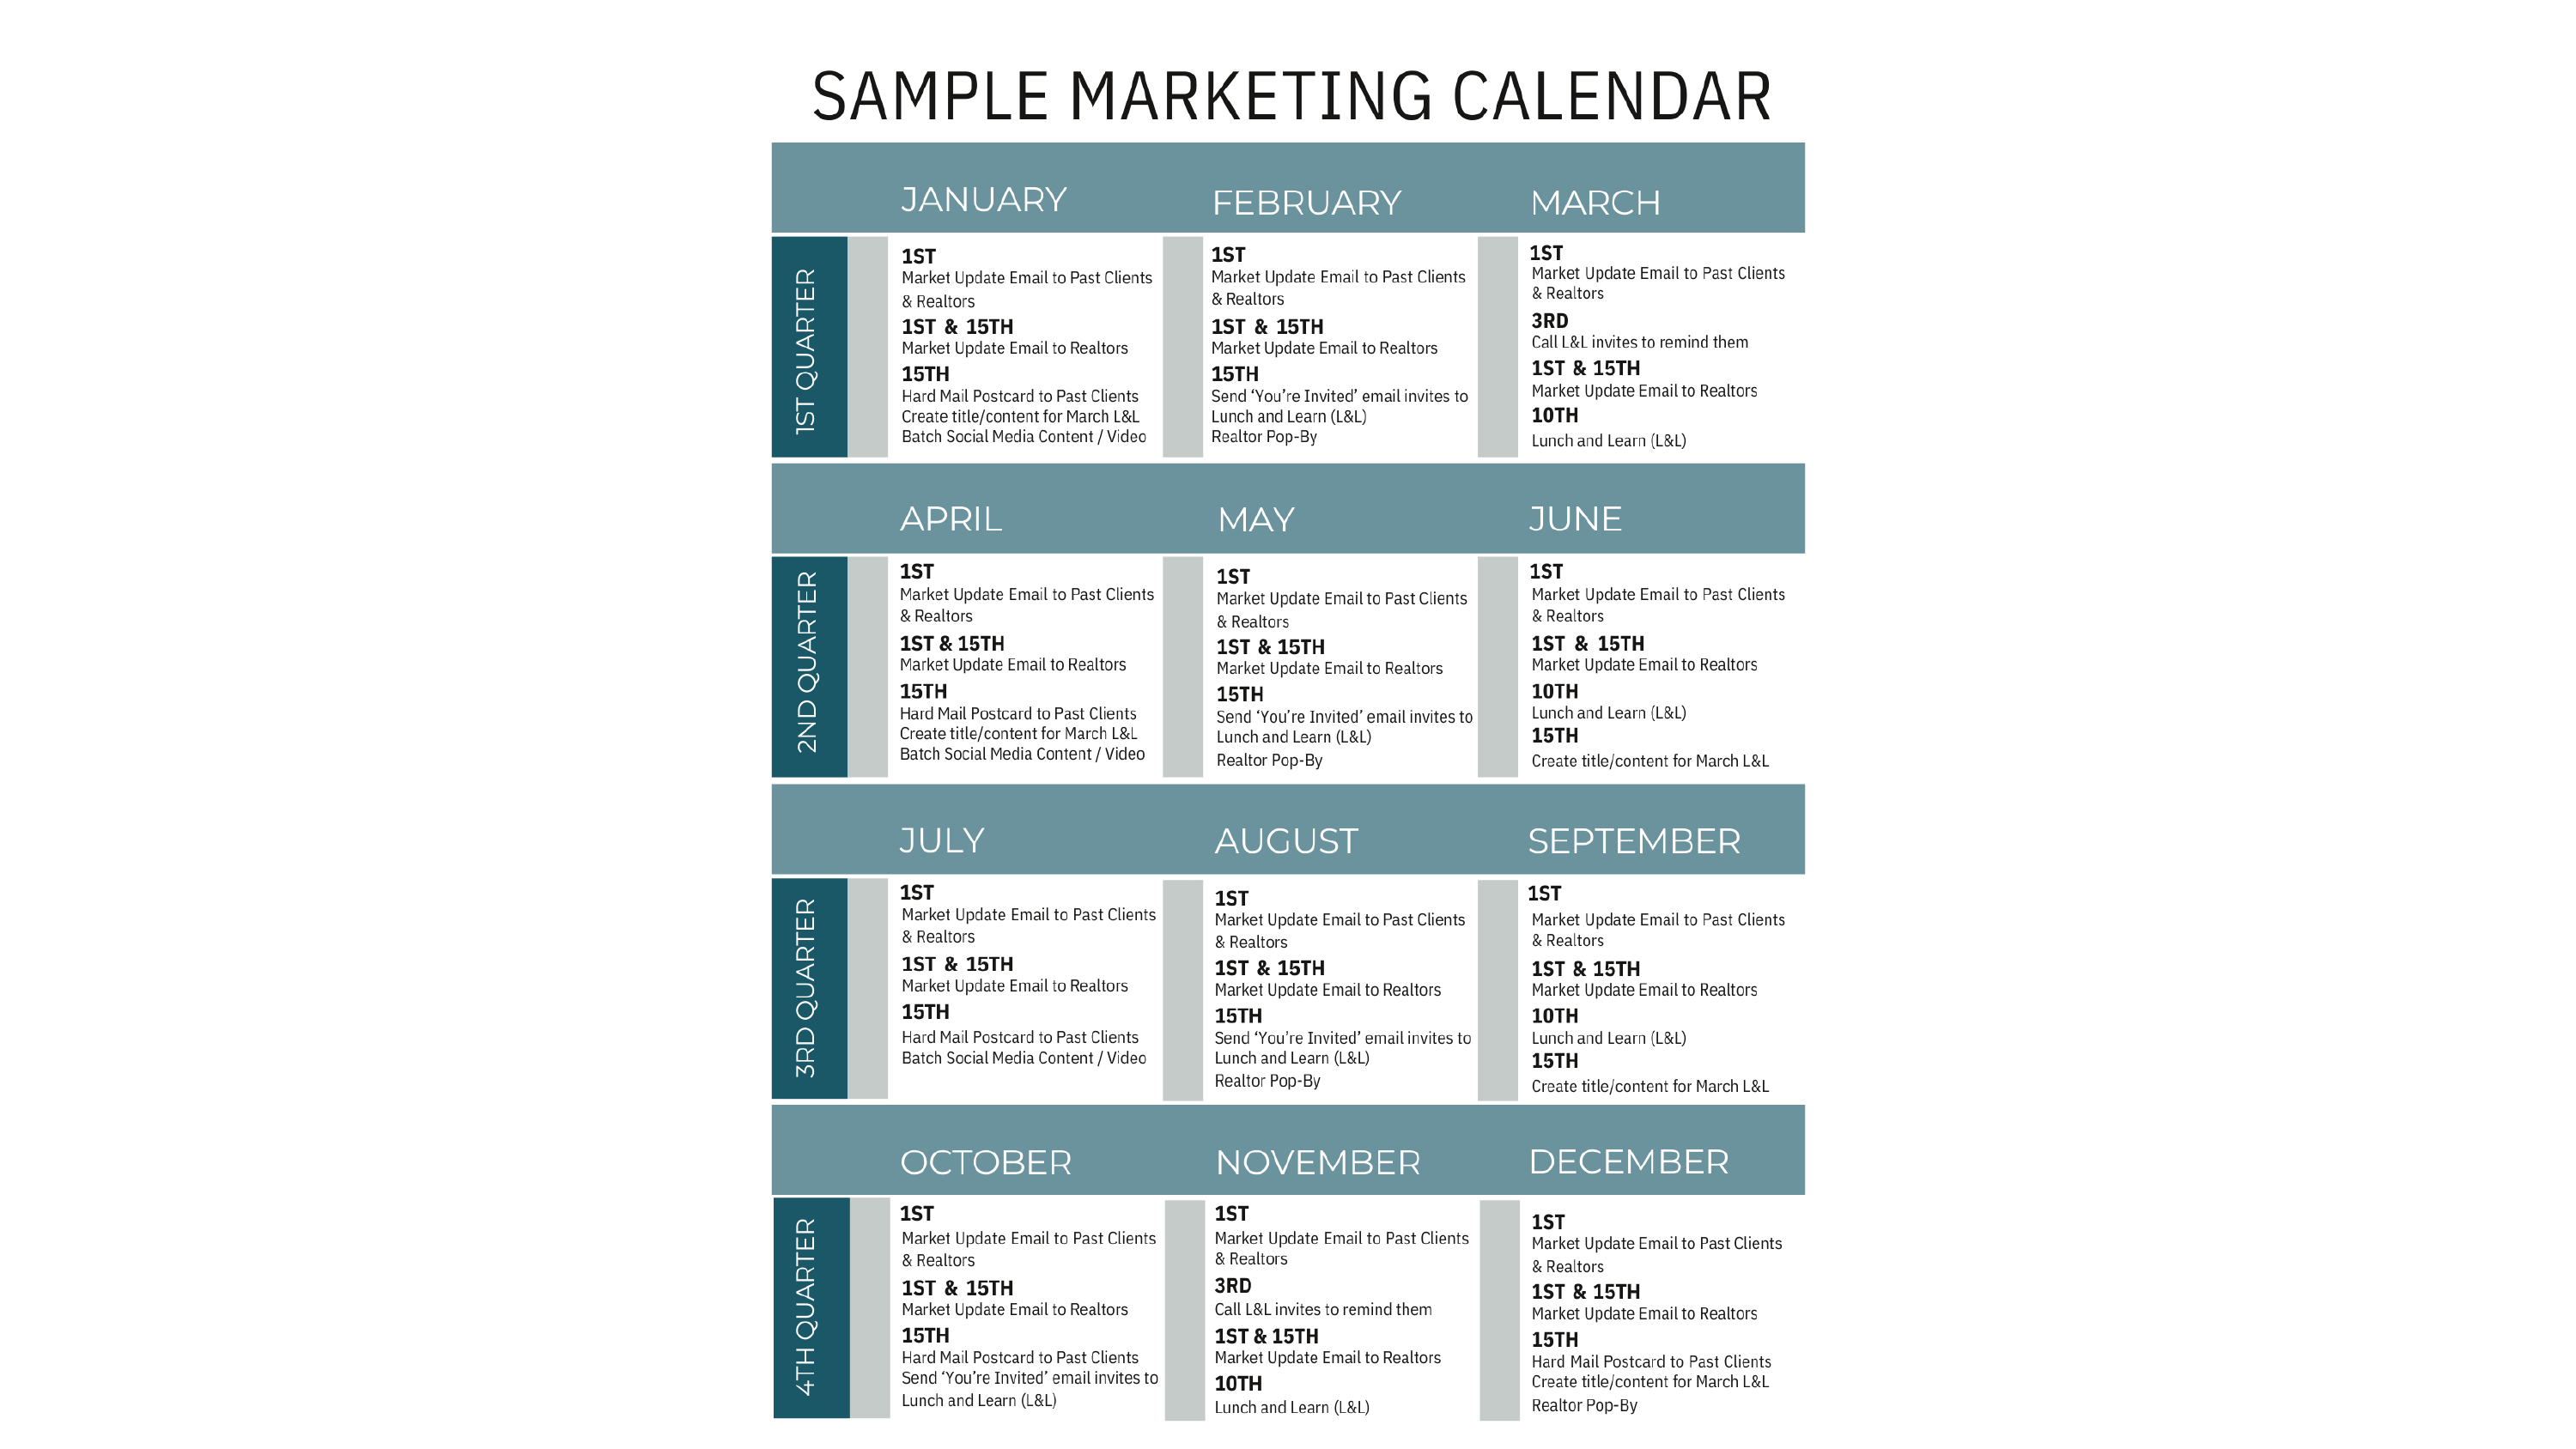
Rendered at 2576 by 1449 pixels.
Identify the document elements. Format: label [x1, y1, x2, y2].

picture [702, 0, 1874, 1449]
